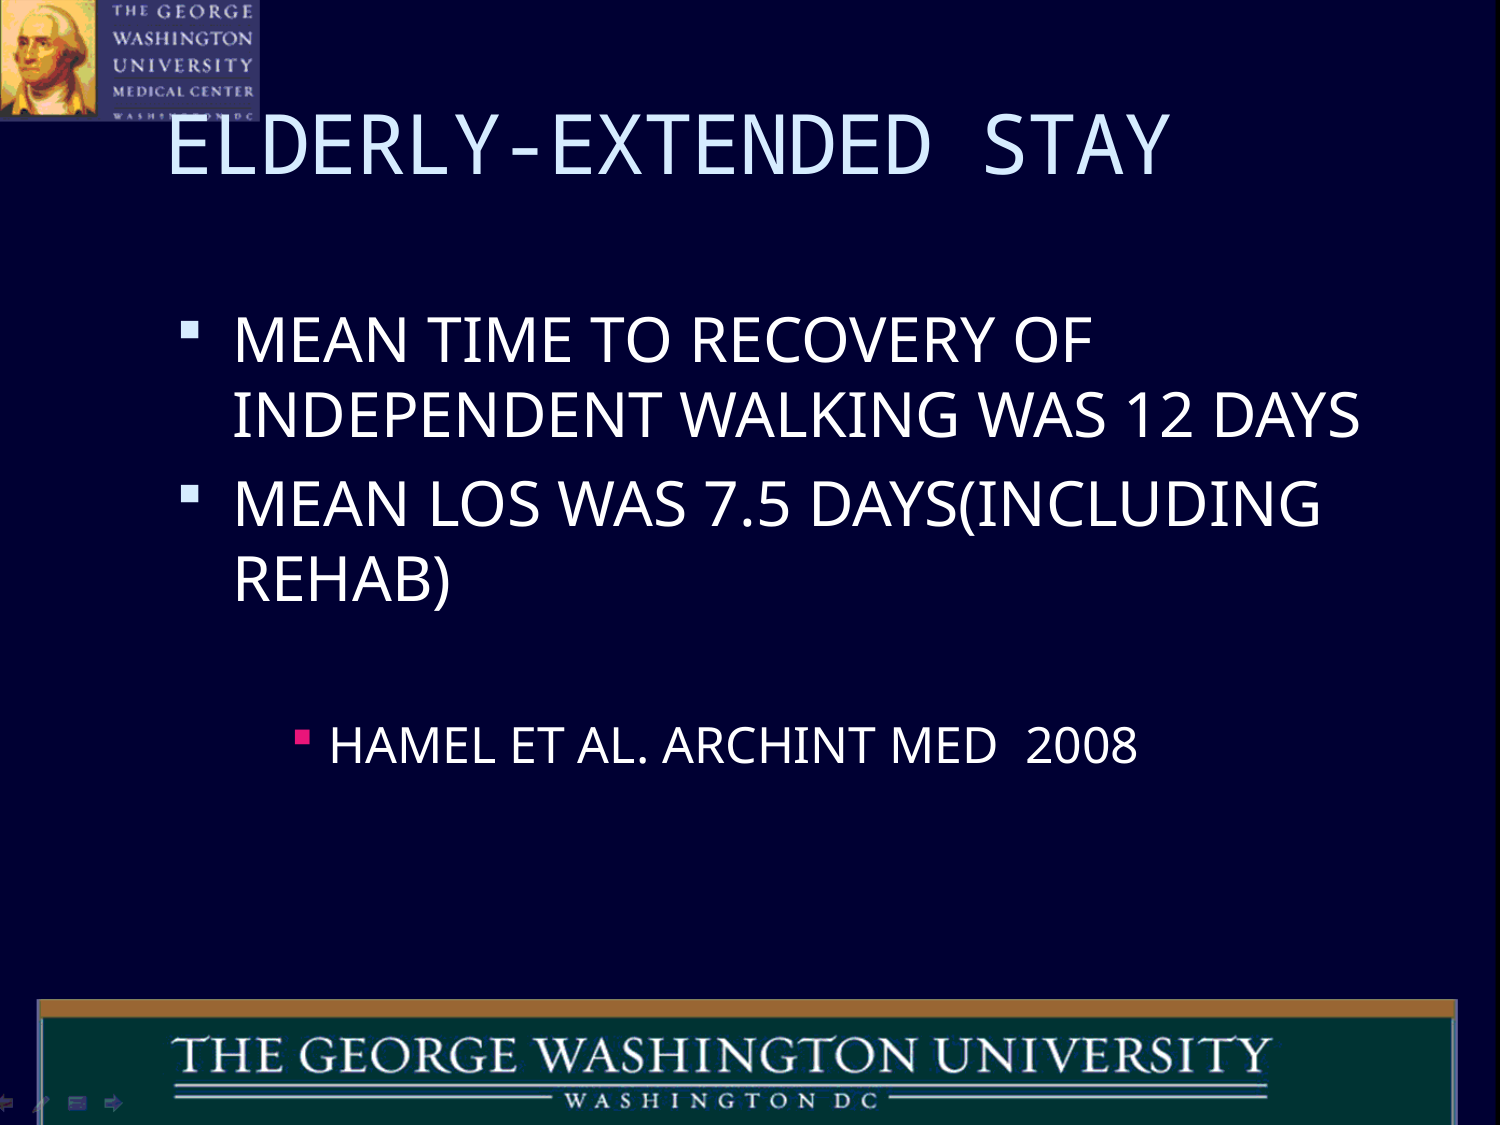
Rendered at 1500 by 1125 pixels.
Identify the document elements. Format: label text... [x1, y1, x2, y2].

picture [0, 0, 1500, 1125]
list MEAN TIME TO RECOVERY OF INDEPENDENT WALKING WAS 12 DAYS MEAN LOS WAS 7.5 DAYS(INCLUDING REHAB) HAMEL ET AL. ARCHINT MED 2008 [150, 292, 1425, 1043]
title ELDERLY-EXTENDED STAY [150, 83, 1425, 234]
